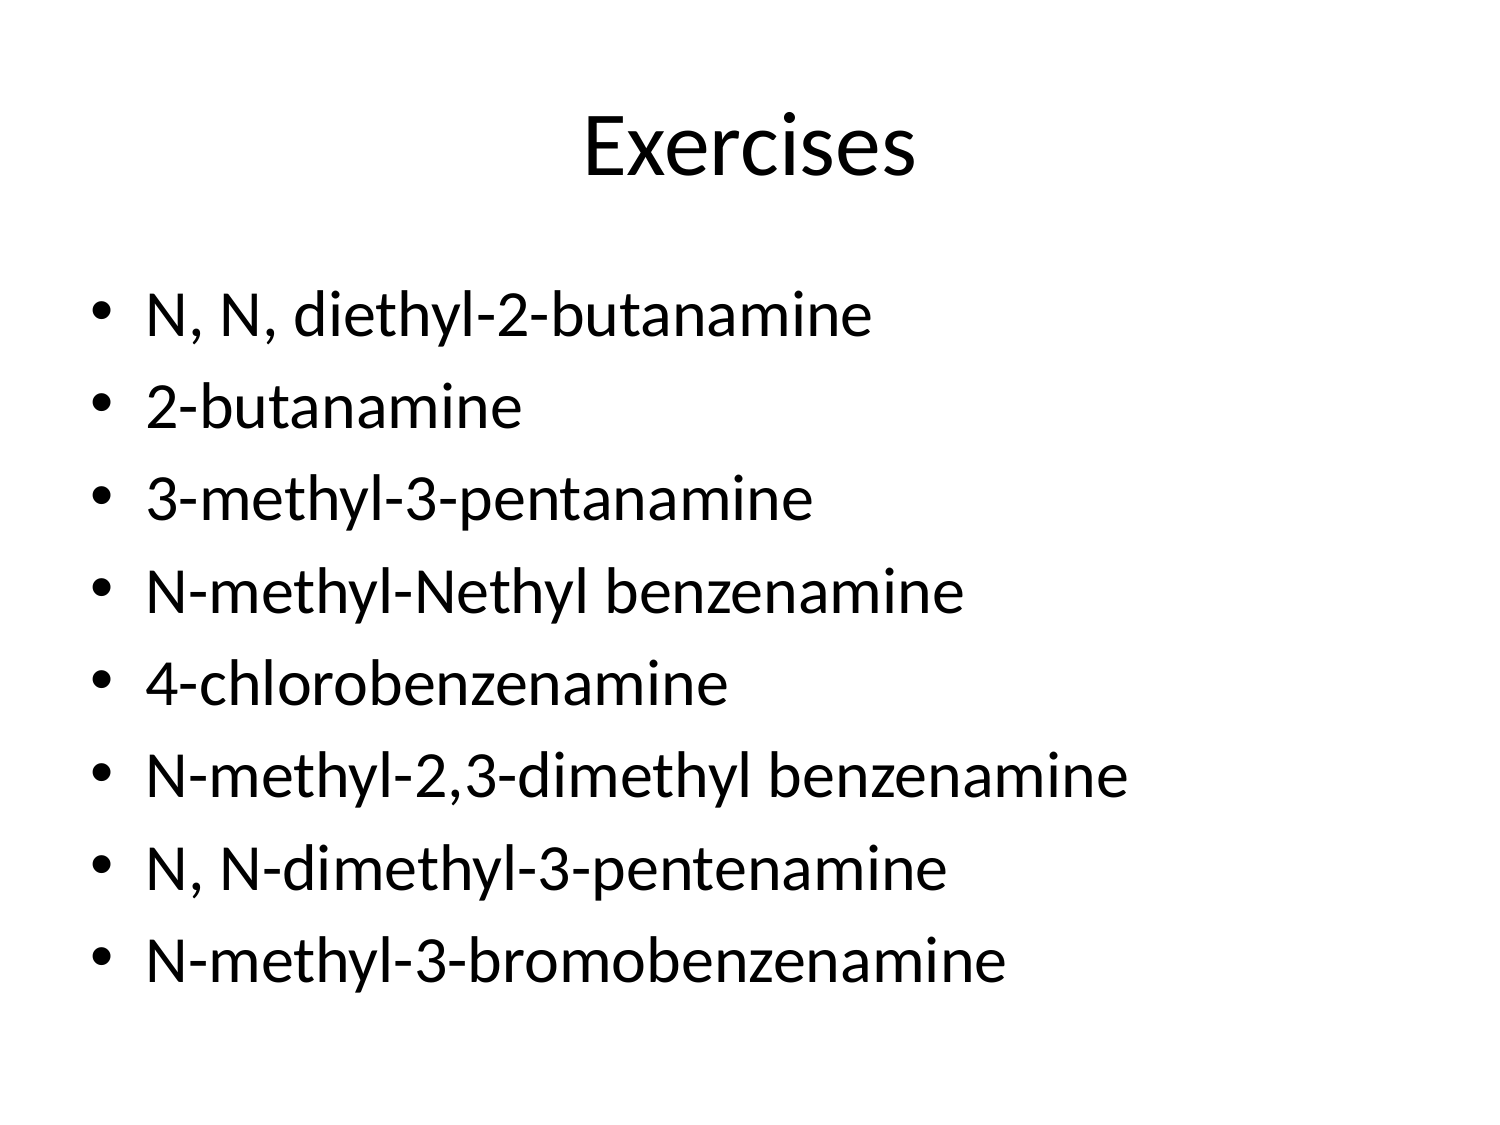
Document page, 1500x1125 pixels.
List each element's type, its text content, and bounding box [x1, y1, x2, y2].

list N, N, diethyl-2-butanamine 2-butanamine 3-methyl-3-pentanamine N-methyl-Nethyl benzenamine 4-chlorobenzenamine N-methyl-2,3-dimethyl benzenamine N, N-dimethyl-3-pentenamine N-methyl-3-bromobenzenamine [75, 262, 1425, 1005]
title Exercises [75, 45, 1425, 233]
